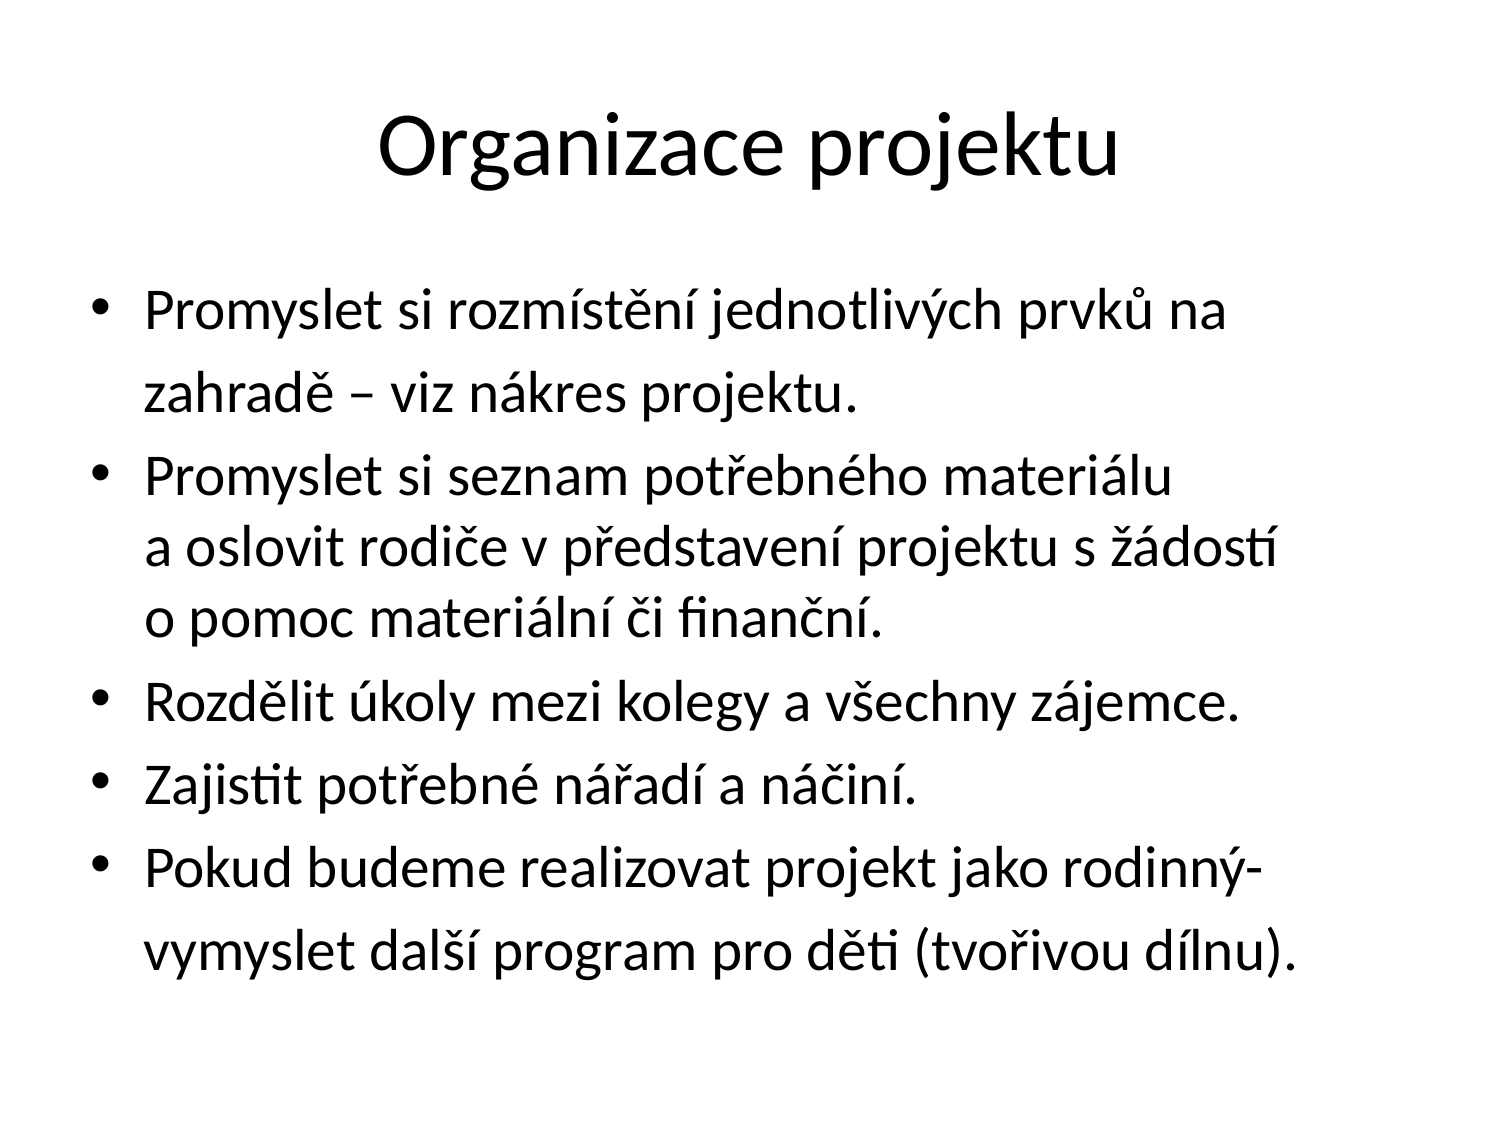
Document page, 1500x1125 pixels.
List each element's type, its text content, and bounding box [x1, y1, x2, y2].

list Promyslet si rozmístění jednotlivých prvků na zahradě – viz nákres projektu. Promyslet si seznam potřebného materiálu a oslovit rodiče v představení projektu s žádostí o pomoc materiální či finanční. Rozdělit úkoly mezi kolegy a všechny zájemce. Zajistit potřebné nářadí a náčiní. Pokud budeme realizovat projekt jako rodinný- vymyslet další program pro děti (tvořivou dílnu). [75, 262, 1425, 1005]
title Organizace projektu [75, 45, 1425, 233]
